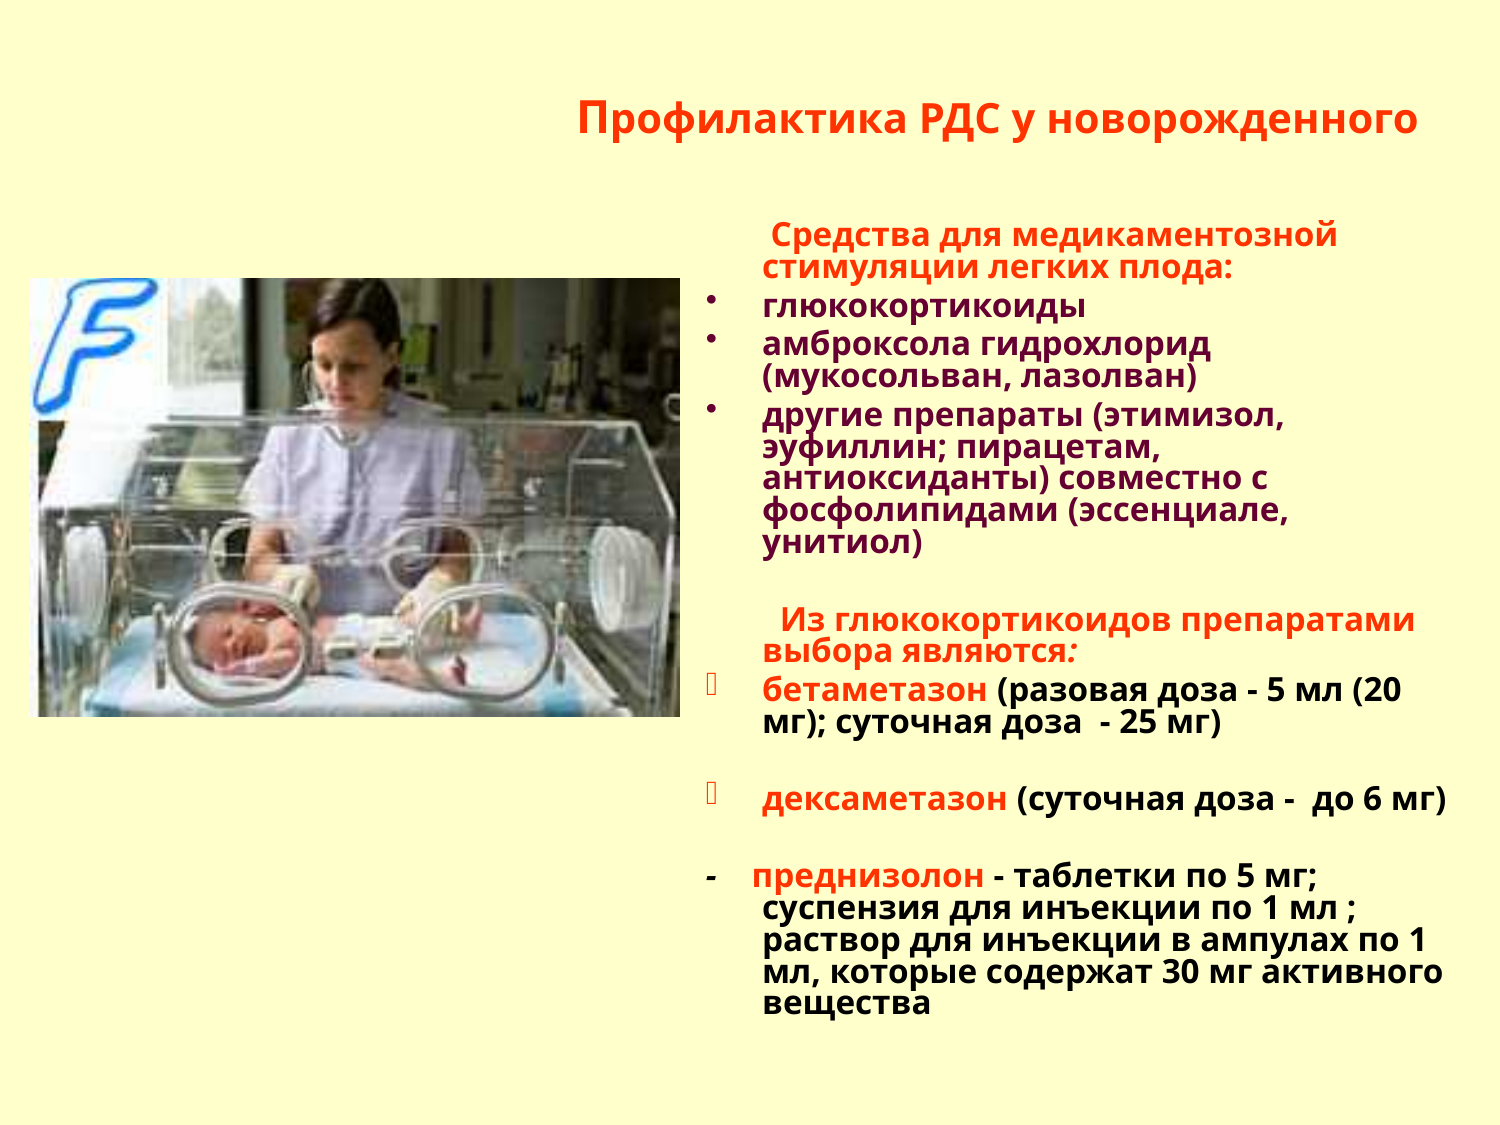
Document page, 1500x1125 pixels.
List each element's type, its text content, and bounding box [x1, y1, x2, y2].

picture [29, 278, 680, 717]
title Профилактика РДС у новорожденного [560, 77, 1460, 209]
list Средства для медикаментозной стимуляции легких плода: глюкокортикоиды амброксола гидрохлорид (мукосольван, лазолван) другие препараты (этимизол, эуфиллин; пирацетам, антиоксиданты) совместно с фосфолипидами (эссенциале, унитиол) Из глюкокортикоидов препаратами выбора являются: бетаметазон (разовая доза - 5 мл (20 мг); суточная доза - 25 мг) дексаметазон (суточная доза - до 6 мг) - преднизолон - таблетки по 5 мг; суспензия для инъекции по 1 мл ; раствор для инъекции в ампулах по 1 мл, которые содержат 30 мг активного вещества [690, 184, 1471, 1071]
